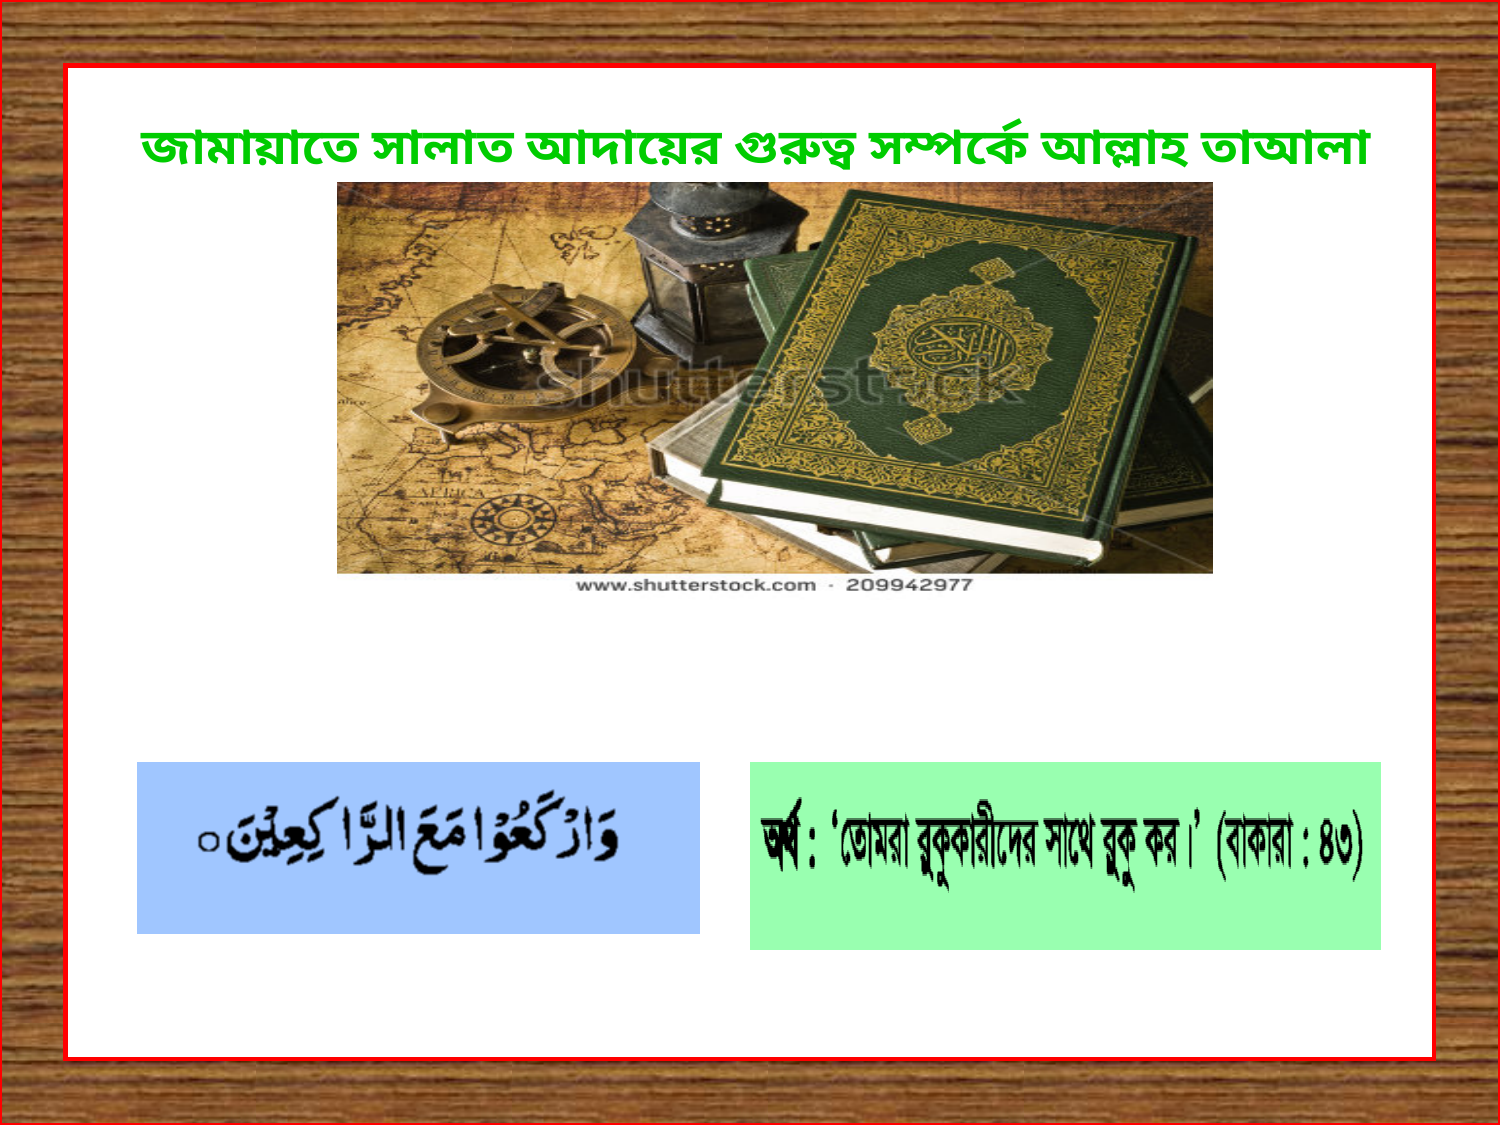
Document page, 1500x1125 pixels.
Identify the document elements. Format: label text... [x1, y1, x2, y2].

text_box জামায়াতে সালাত আদায়ের গুরুত্ব সম্পর্কে আল্লাহ তাআলা বলেন- [74, 106, 1438, 242]
picture [2, 2, 1498, 1123]
